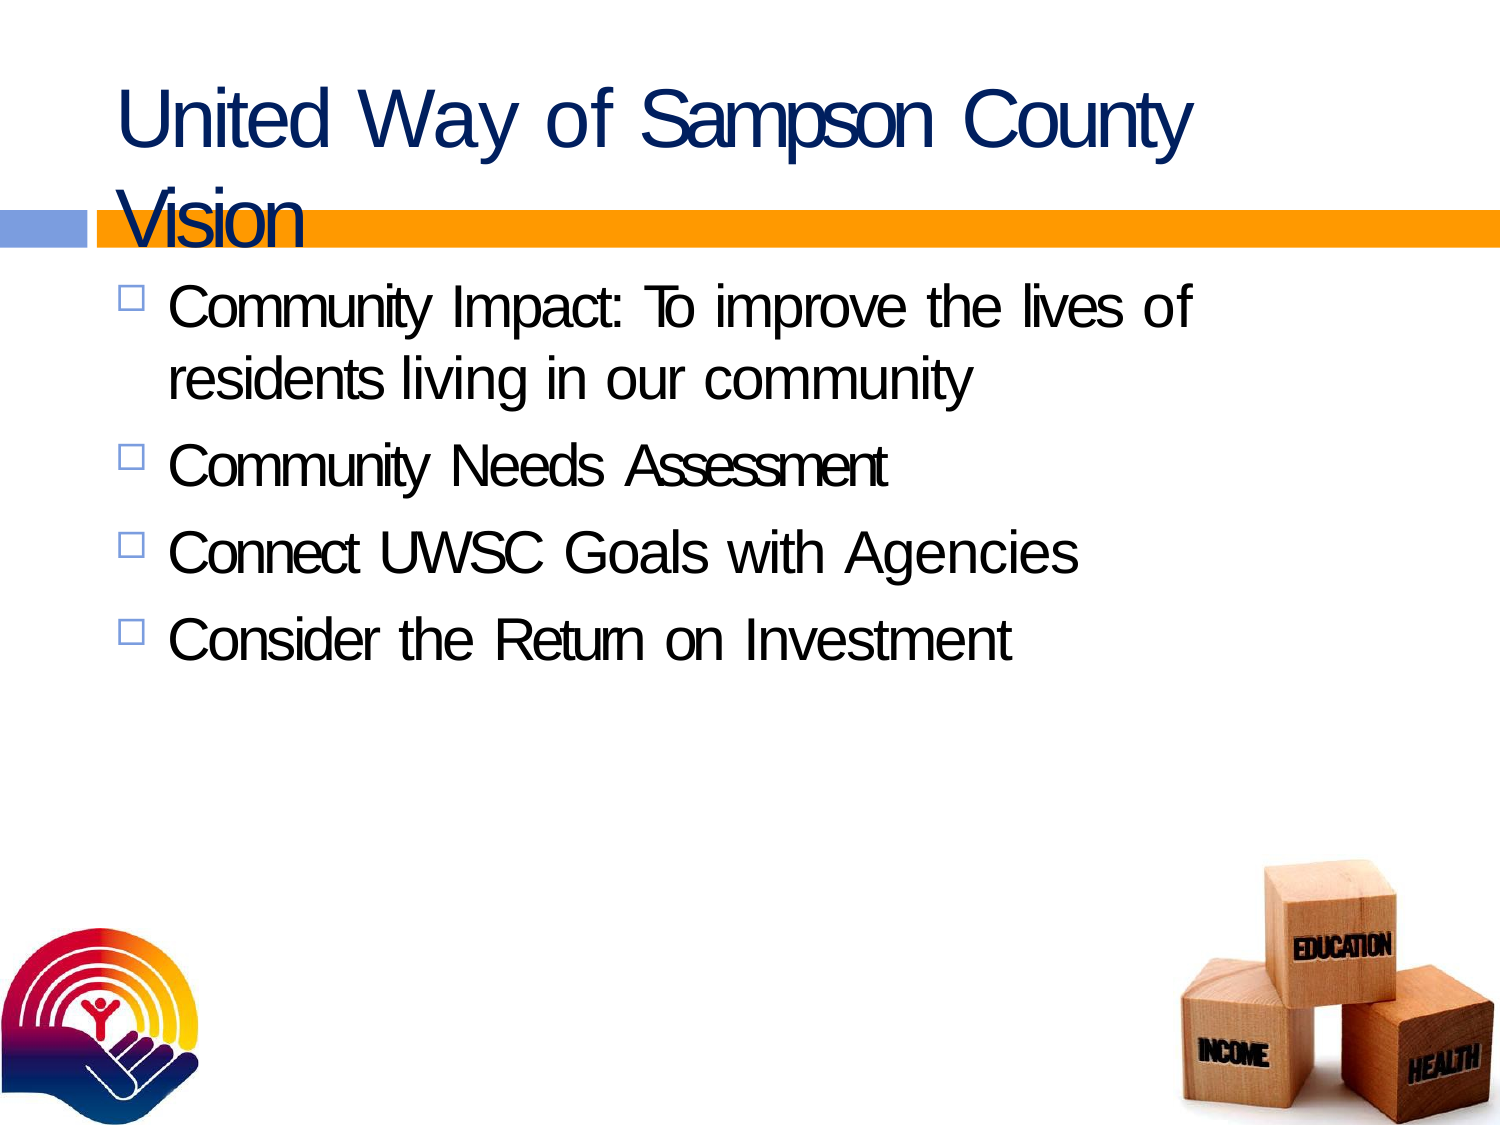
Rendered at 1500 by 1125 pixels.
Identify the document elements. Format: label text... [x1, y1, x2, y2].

picture [0, 928, 199, 1125]
title United Way of Sampson County Vision [98, 53, 1402, 264]
picture [1173, 854, 1500, 1125]
text_box Community Impact: To improve the lives of residents living in our community Community Needs Assessment Connect UWSC Goals with Agencies Consider the Return on Investment [113, 264, 1404, 673]
